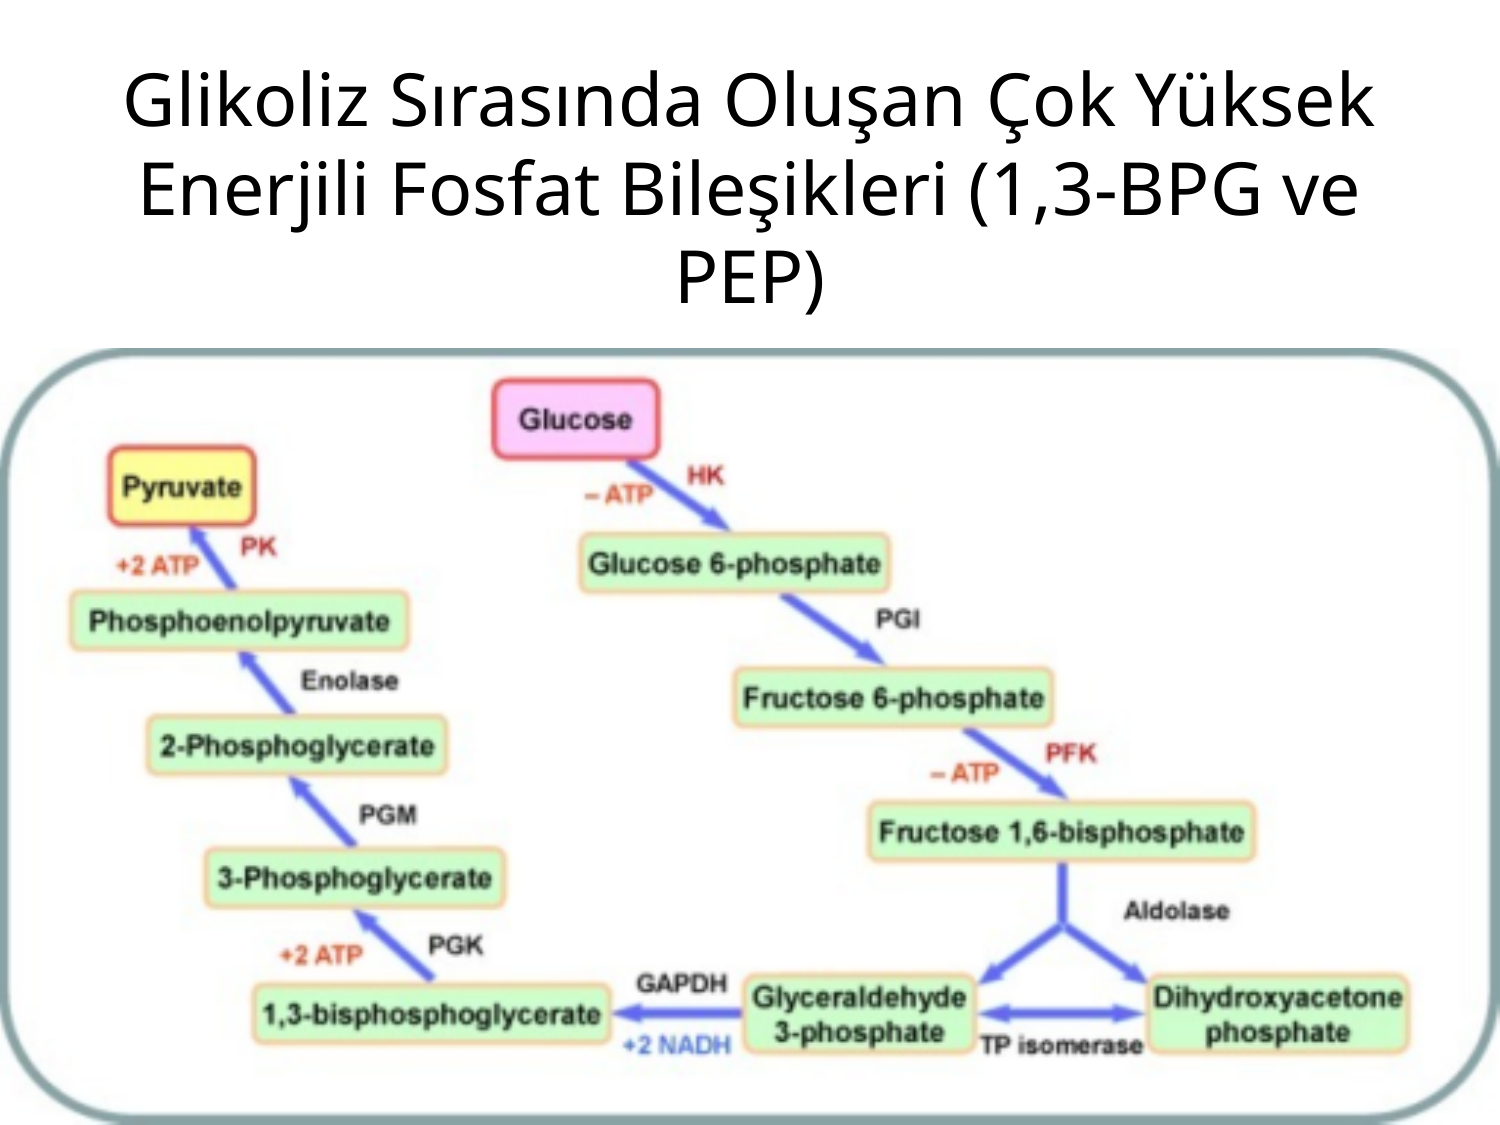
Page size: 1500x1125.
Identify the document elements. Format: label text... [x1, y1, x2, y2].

picture [0, 348, 1500, 1125]
title Glikoliz Sırasında Oluşan Çok Yüksek Enerjili Fosfat Bileşikleri (1,3-BPG ve PEP) [75, 45, 1425, 327]
